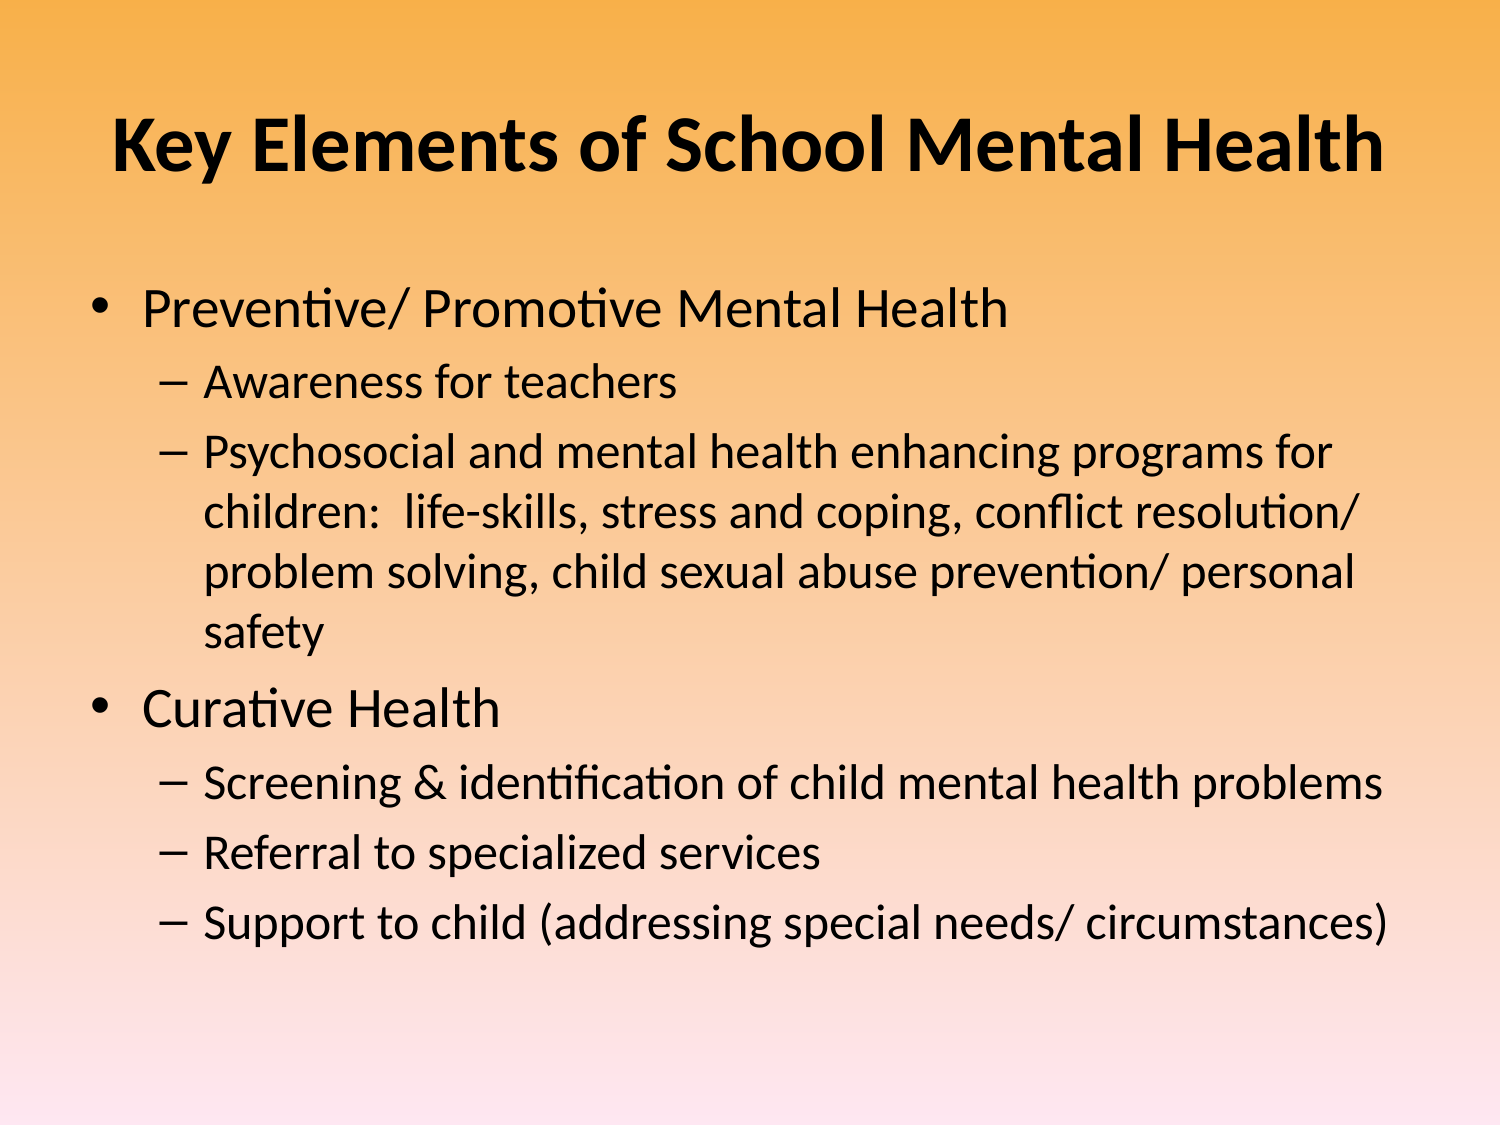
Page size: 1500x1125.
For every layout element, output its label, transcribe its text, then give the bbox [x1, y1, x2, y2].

list Preventive/ Promotive Mental Health Awareness for teachers Psychosocial and mental health enhancing programs for children: life-skills, stress and coping, conflict resolution/ problem solving, child sexual abuse prevention/ personal safety Curative Health Screening & identification of child mental health problems Referral to specialized services Support to child (addressing special needs/ circumstances) [75, 262, 1425, 1005]
title Key Elements of School Mental Health [75, 45, 1425, 233]
